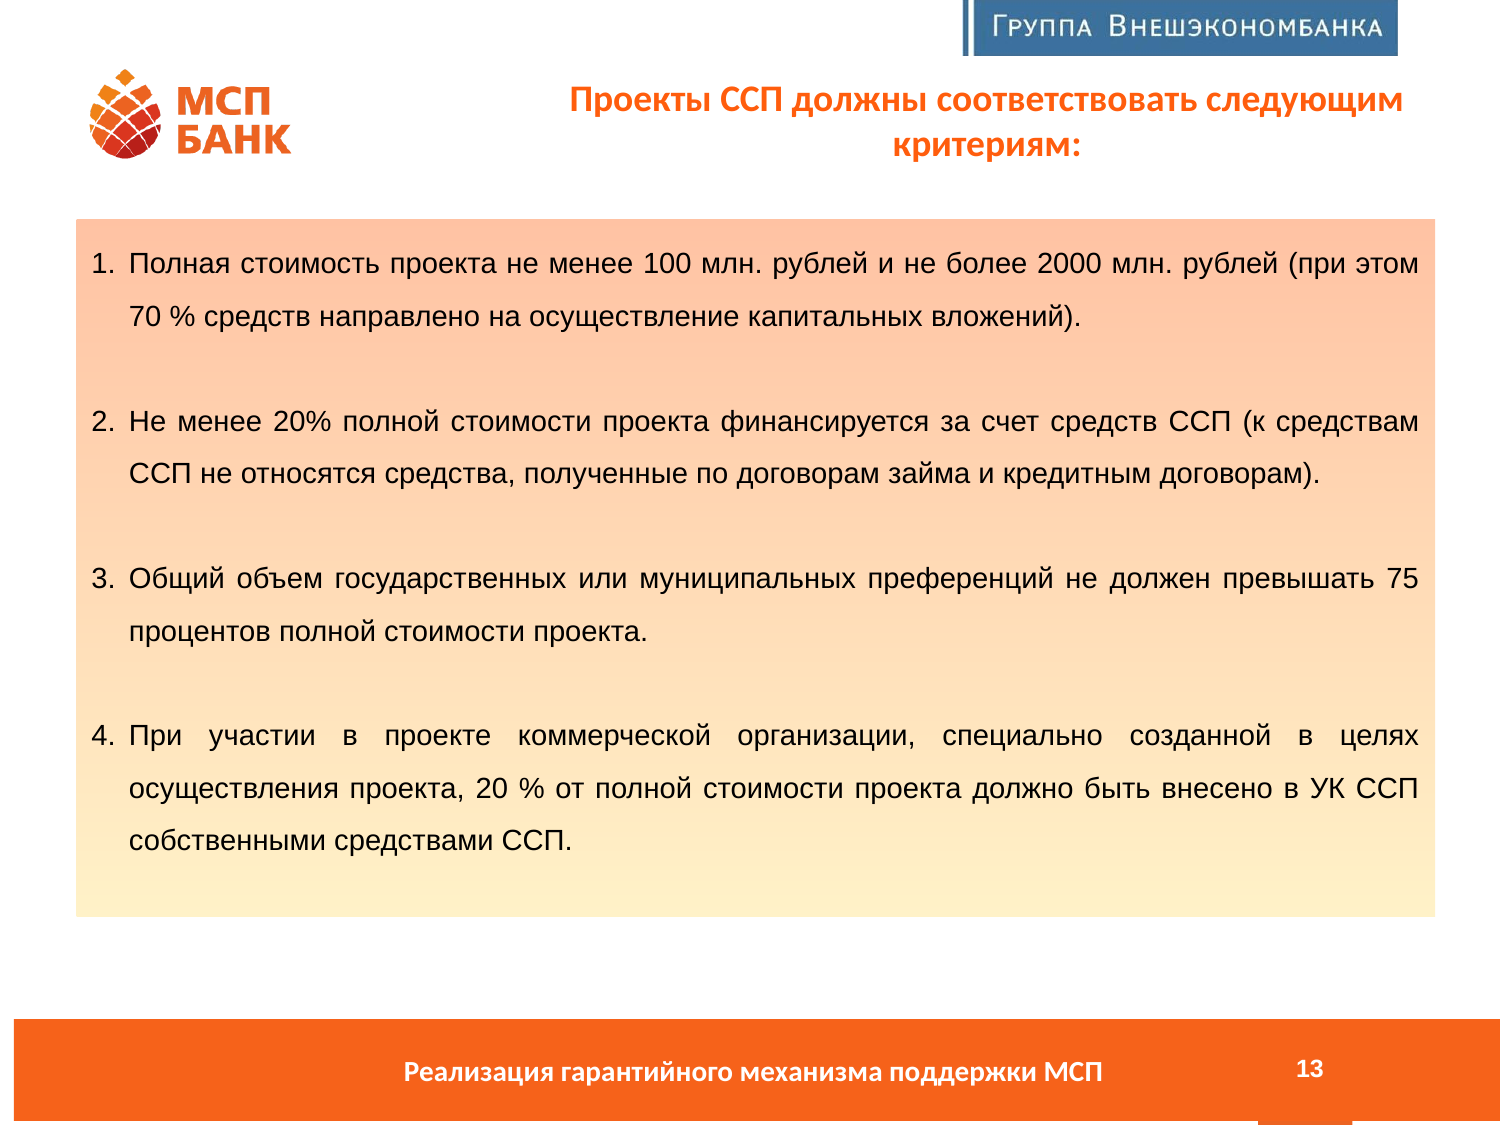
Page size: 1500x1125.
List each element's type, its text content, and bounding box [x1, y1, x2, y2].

picture [0, 0, 1500, 1018]
slide_number 13 [1243, 1044, 1340, 1094]
title Проекты ССП должны соответствовать следующим критериям: [549, 66, 1425, 173]
text_box Полная стоимость проекта не менее 100 млн. рублей и не более 2000 млн. рублей (при этом 70 % средств направлено на осуществление капитальных вложений). Не менее 20% полной стоимости проекта финансируется за счет средств ССП (к средствам ССП не относятся средства, полученные по договорам займа и кредитным договорам). Общий объем государственных или муниципальных преференций не должен превышать 75 процентов полной стоимости проекта. При участии в проекте коммерческой организации, специально созданной в целях осуществления проекта, 20 % от полной стоимости проекта должно быть внесено в УК ССП собственными средствами ССП. [76, 219, 1436, 917]
text_box Реализация гарантийного механизма поддержки МСП [13, 1018, 1500, 1122]
